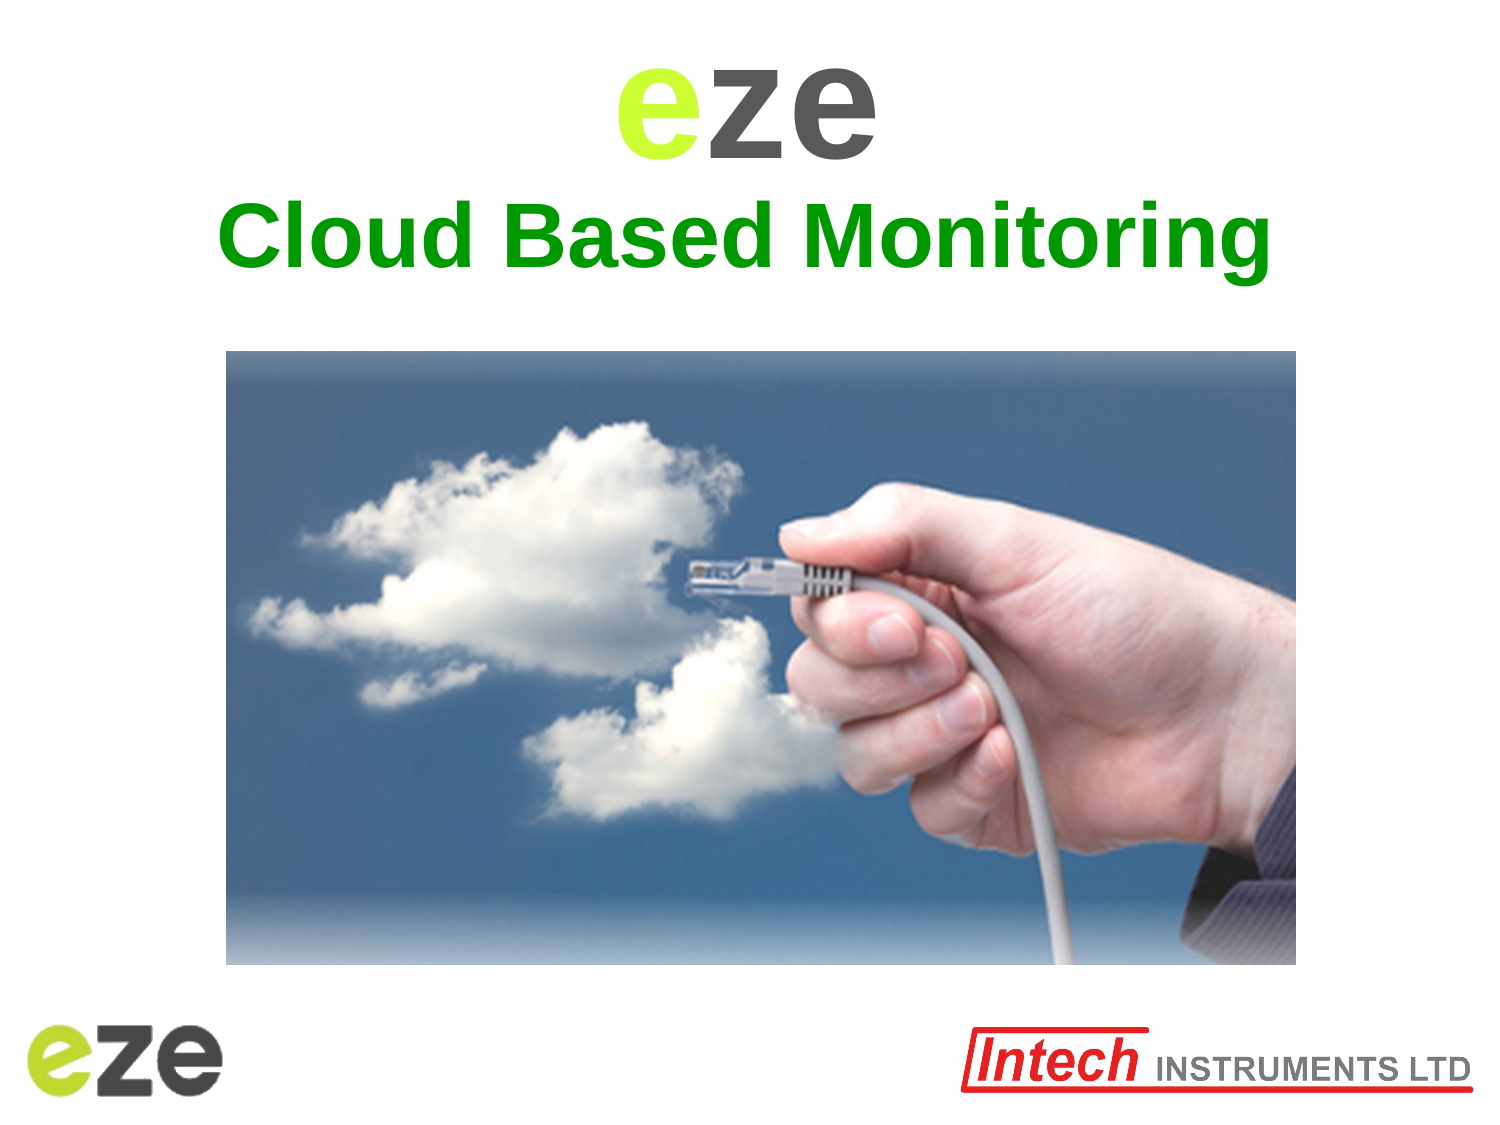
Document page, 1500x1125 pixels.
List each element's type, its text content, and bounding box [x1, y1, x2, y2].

picture [950, 1016, 1481, 1104]
picture [226, 351, 1296, 965]
title eze Cloud Based Monitoring [81, 59, 1412, 325]
picture [19, 1015, 227, 1106]
